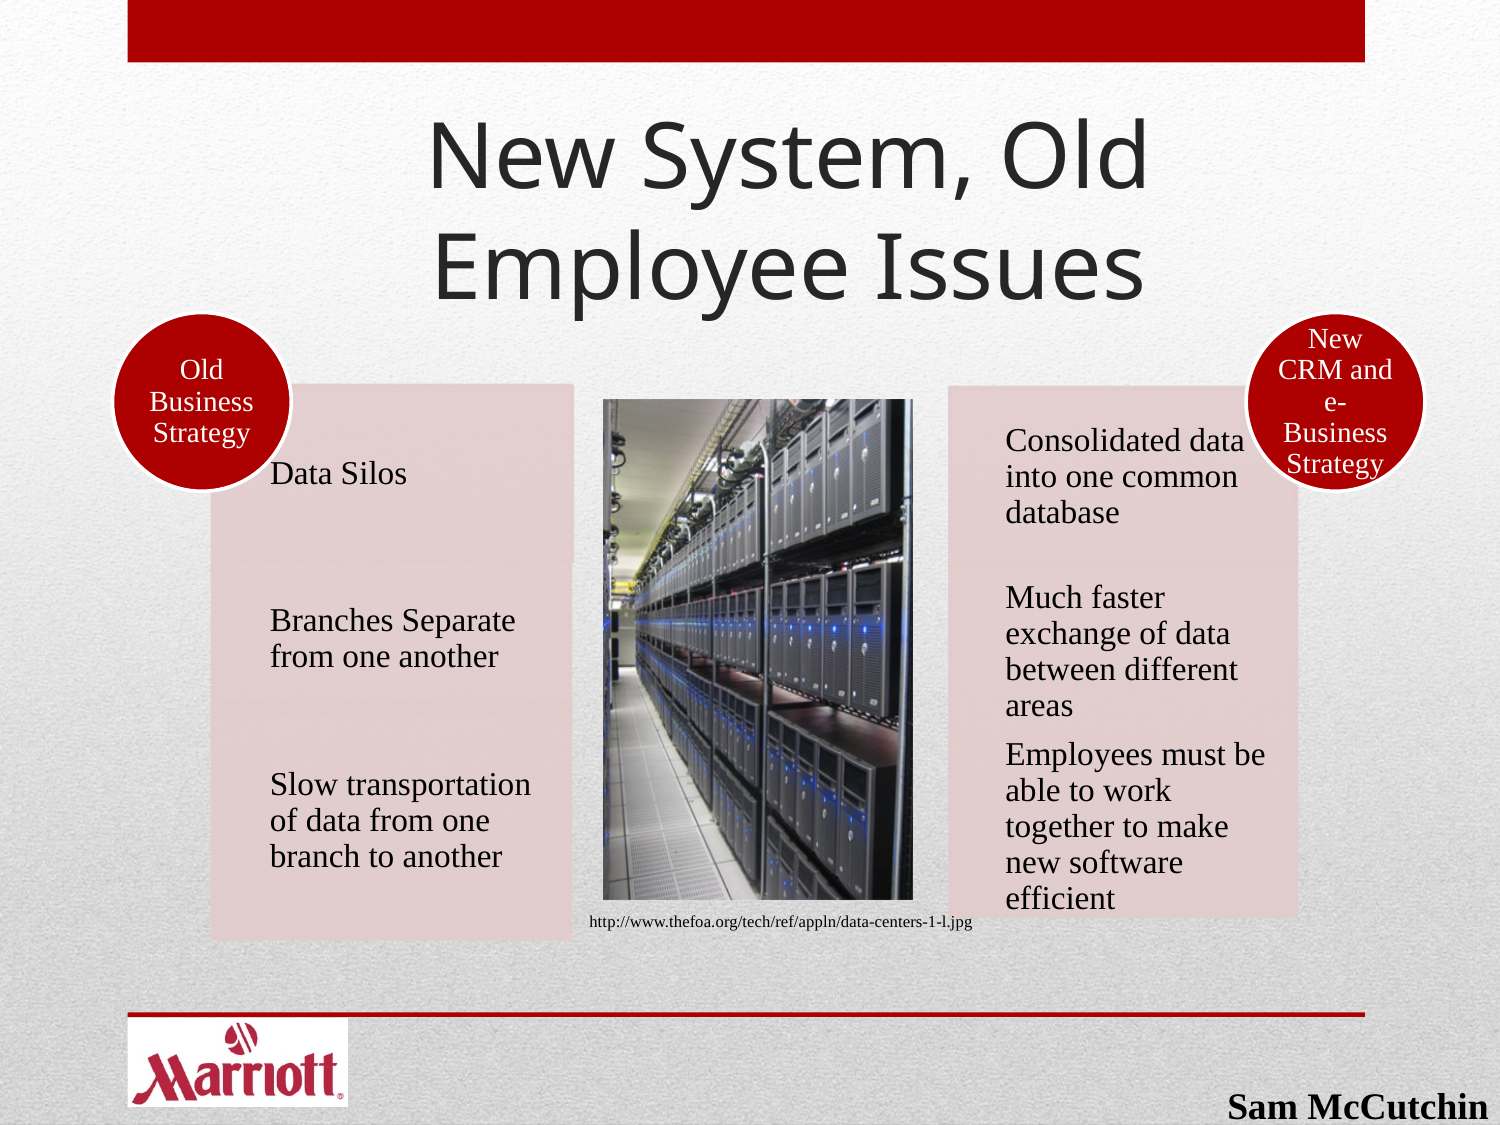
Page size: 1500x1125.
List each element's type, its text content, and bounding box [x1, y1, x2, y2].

picture [602, 399, 914, 901]
text_box Sam McCutchin [1212, 1074, 1500, 1125]
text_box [111, 311, 1426, 951]
picture [127, 1018, 348, 1107]
title New System, Old Employee Issues [189, 62, 1388, 311]
